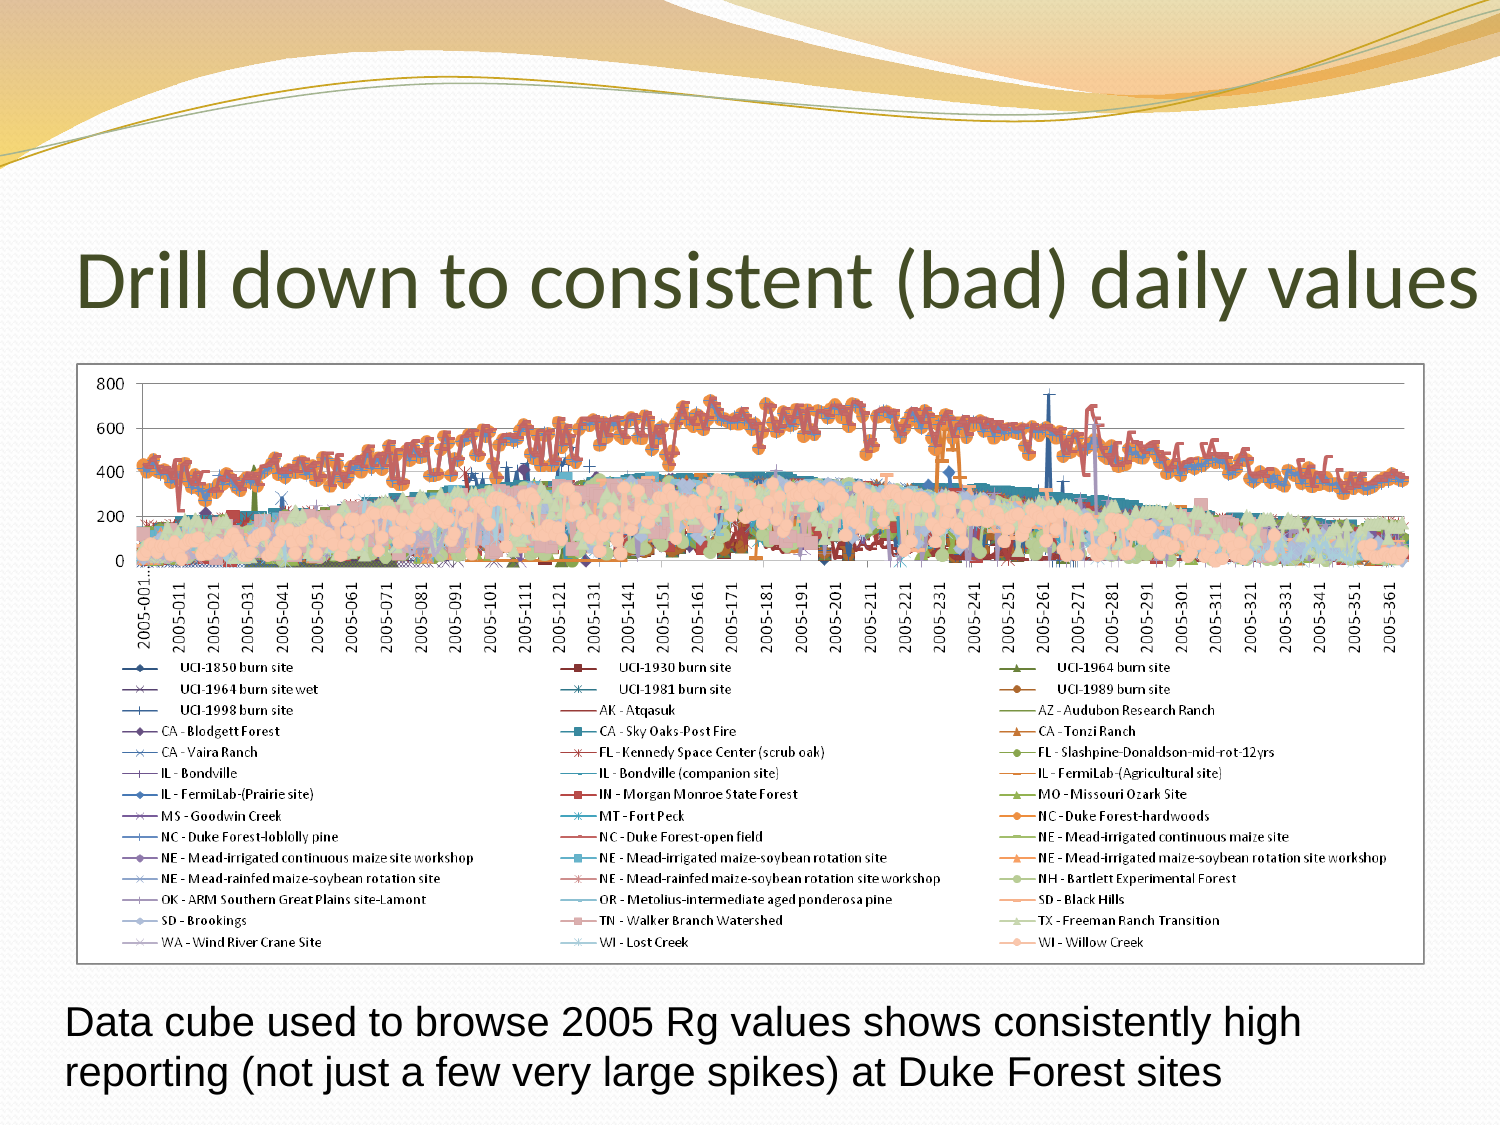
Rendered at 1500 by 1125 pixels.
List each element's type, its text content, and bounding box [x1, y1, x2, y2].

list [74, 362, 1426, 966]
text_box Data cube used to browse 2005 Rg values shows consistently high reporting (not just a few very large spikes) at Duke Forest sites [49, 987, 1463, 1103]
title Drill down to consistent (bad) daily values [75, 137, 1500, 325]
